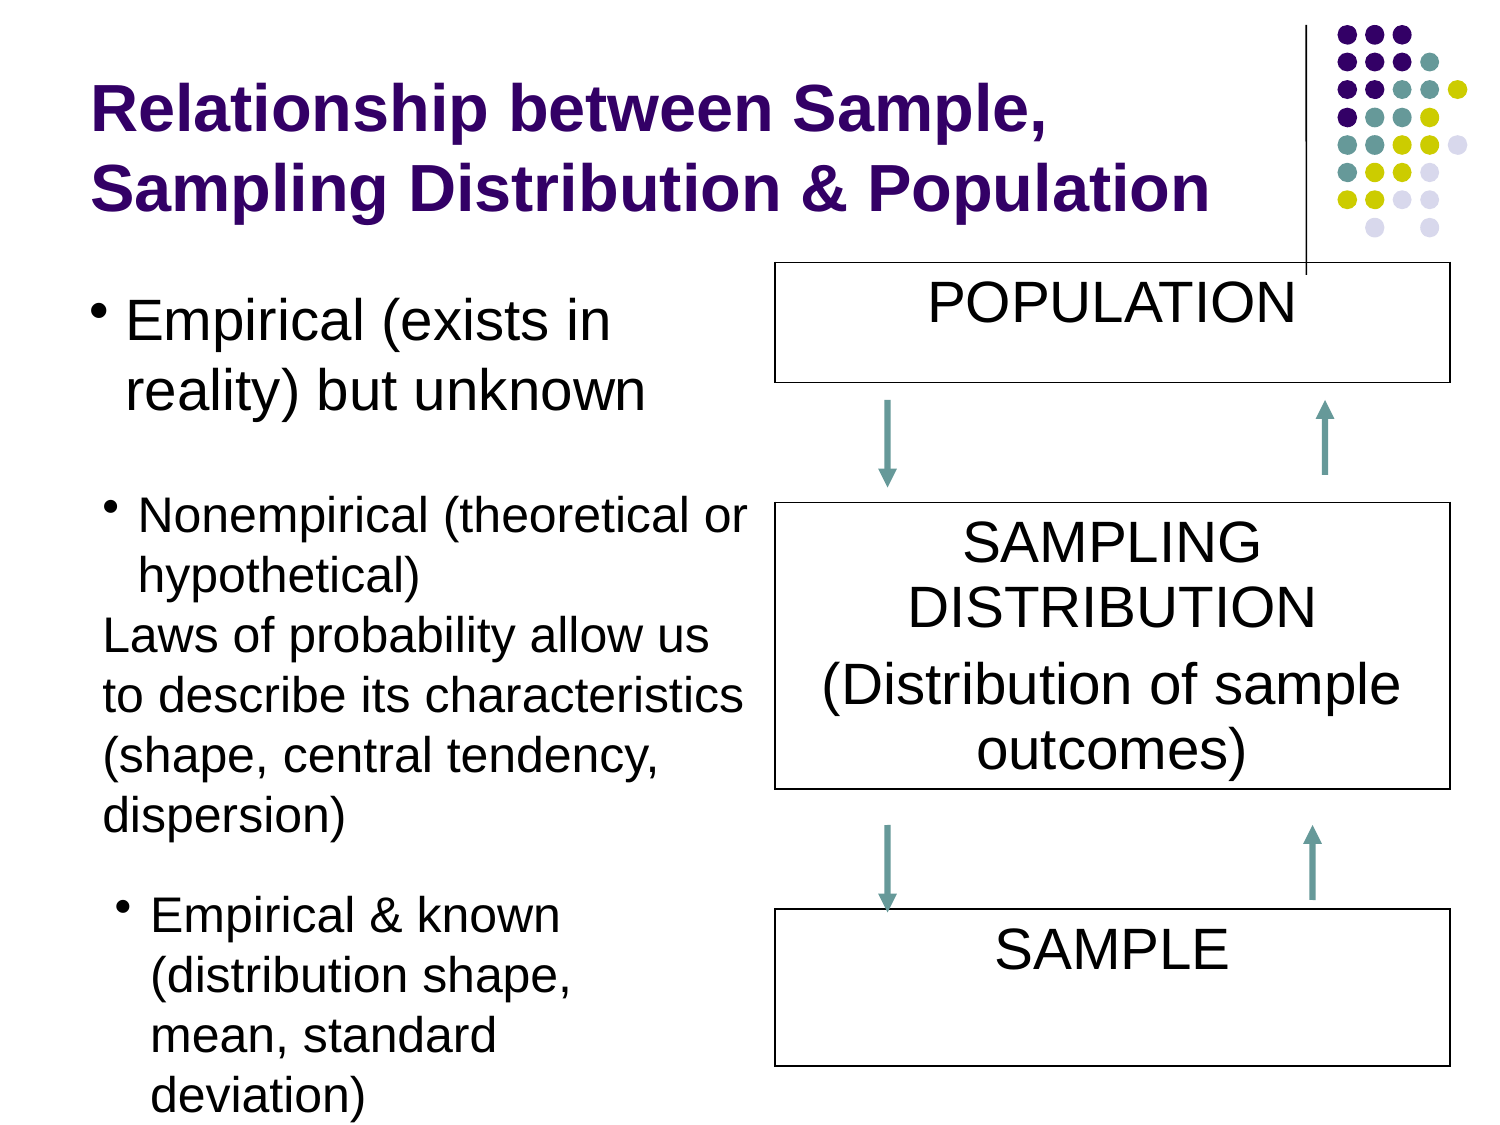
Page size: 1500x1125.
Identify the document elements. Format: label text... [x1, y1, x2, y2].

text_box [1306, 825, 1319, 901]
text_box [881, 824, 894, 913]
text_box Empirical (exists in reality) but unknown [74, 274, 751, 430]
text_box [1318, 399, 1332, 475]
table_cell SAMPLING DISTRIBUTION (Distribution of sample outcomes) [787, 503, 1449, 788]
text_box [881, 399, 894, 488]
table_header POPULATION [776, 263, 1449, 382]
text_box Nonempirical (theoretical or hypothetical) Laws of probability allow us to describe its characteristics (shape, central tendency, dispersion) [87, 474, 787, 910]
title Relationship between Sample, Sampling Distribution & Population [74, 44, 1301, 233]
table_cell SAMPLE [776, 910, 1449, 1065]
table_cell [775, 383, 1450, 502]
table_cell [787, 790, 1450, 908]
text_box Empirical & known (distribution shape, mean, standard deviation) [99, 874, 713, 1125]
